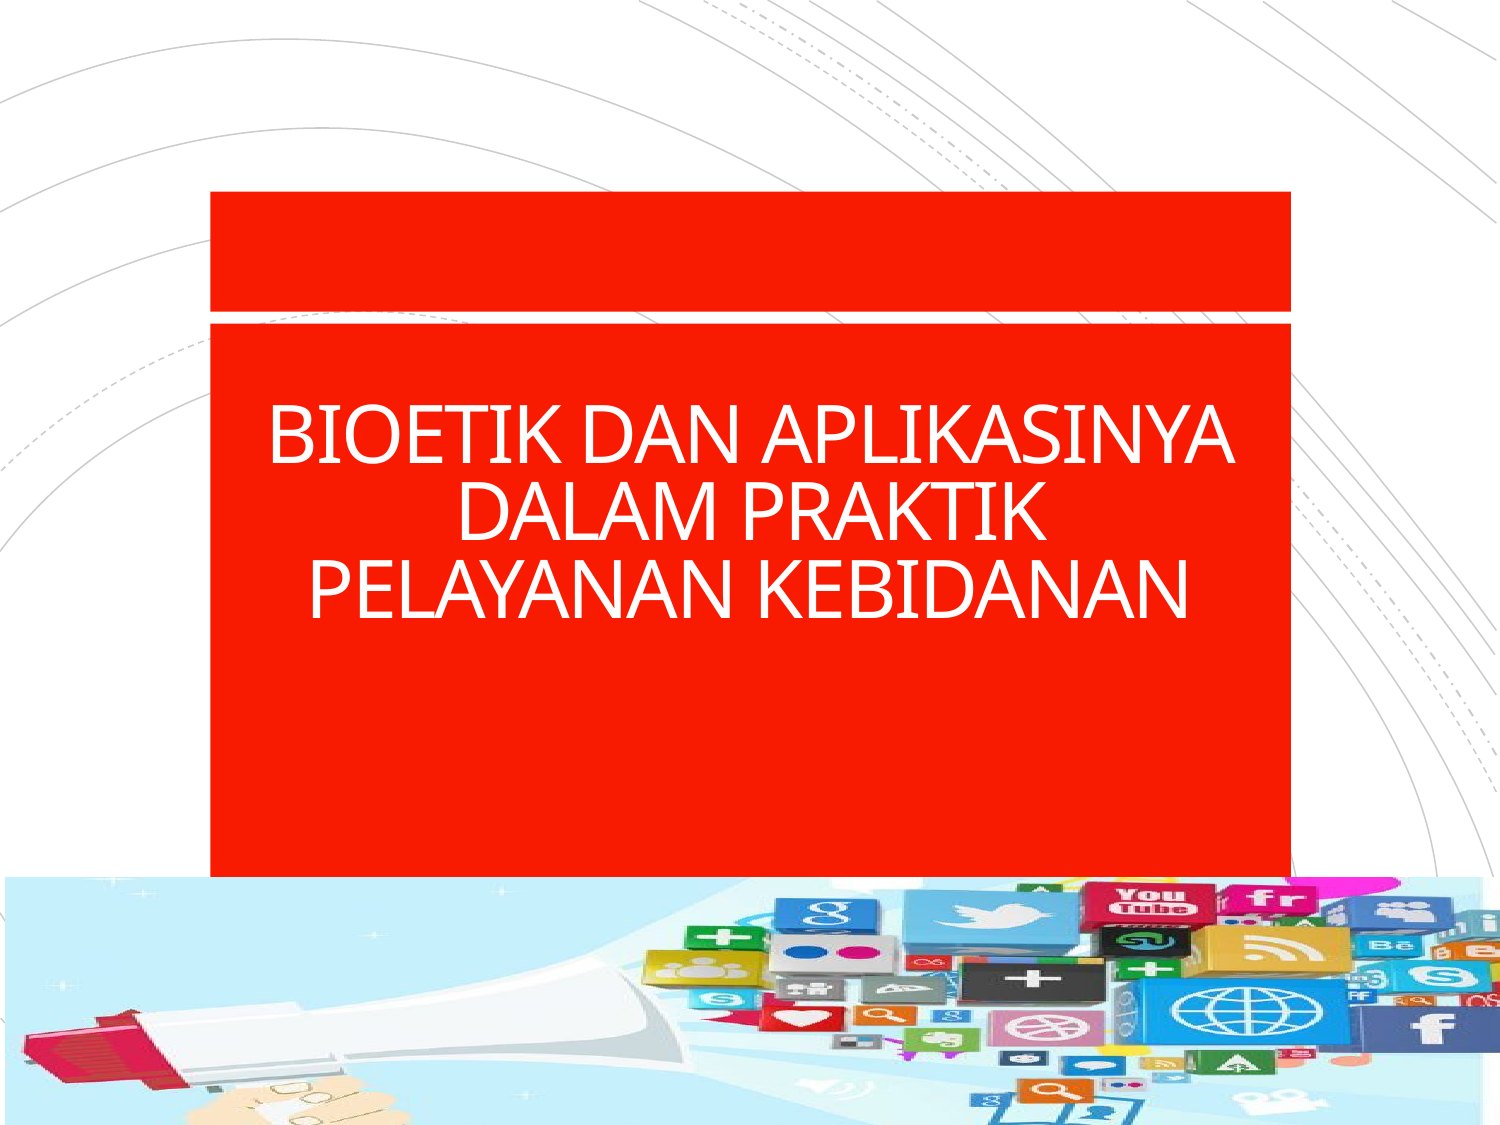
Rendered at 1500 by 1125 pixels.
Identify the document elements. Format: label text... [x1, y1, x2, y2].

title BIOETIK DAN APLIKASINYA DALAM PRAKTIK PELAYANAN KEBIDANAN [222, 337, 1278, 635]
picture [5, 877, 1500, 1125]
